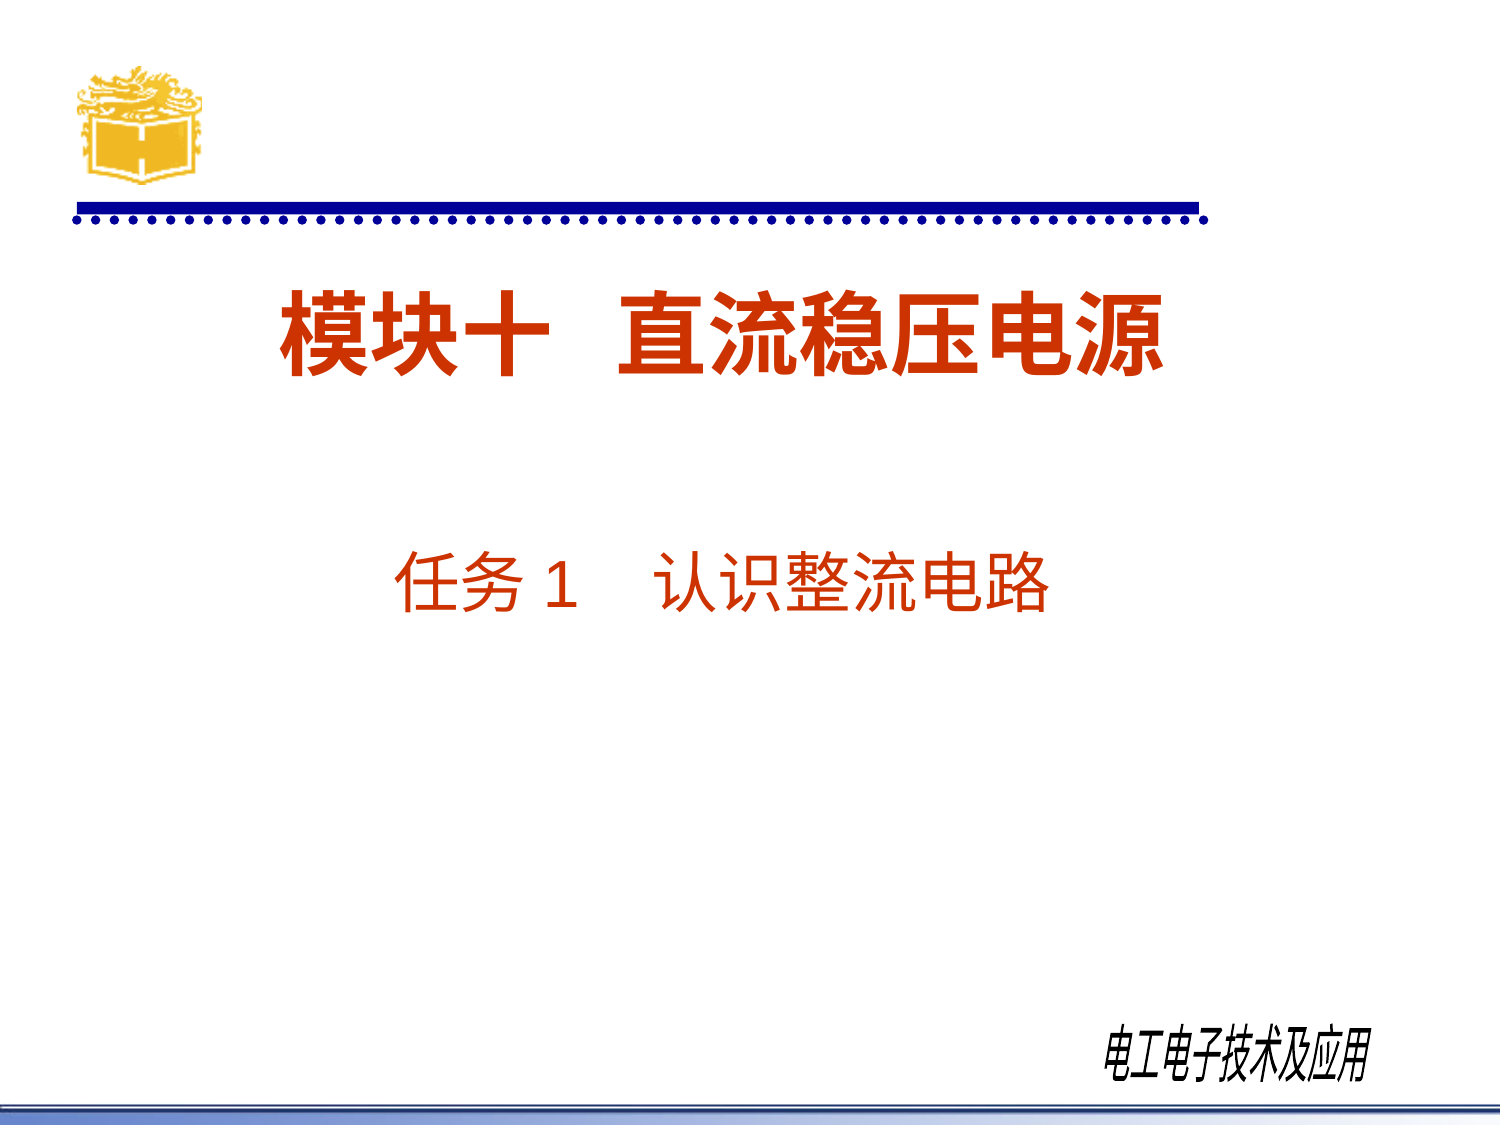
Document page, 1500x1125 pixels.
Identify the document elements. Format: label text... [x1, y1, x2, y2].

picture [0, 1103, 1500, 1125]
list 模块十 直流稳压电源 任务1 认识整流电路 [47, 269, 1398, 1013]
